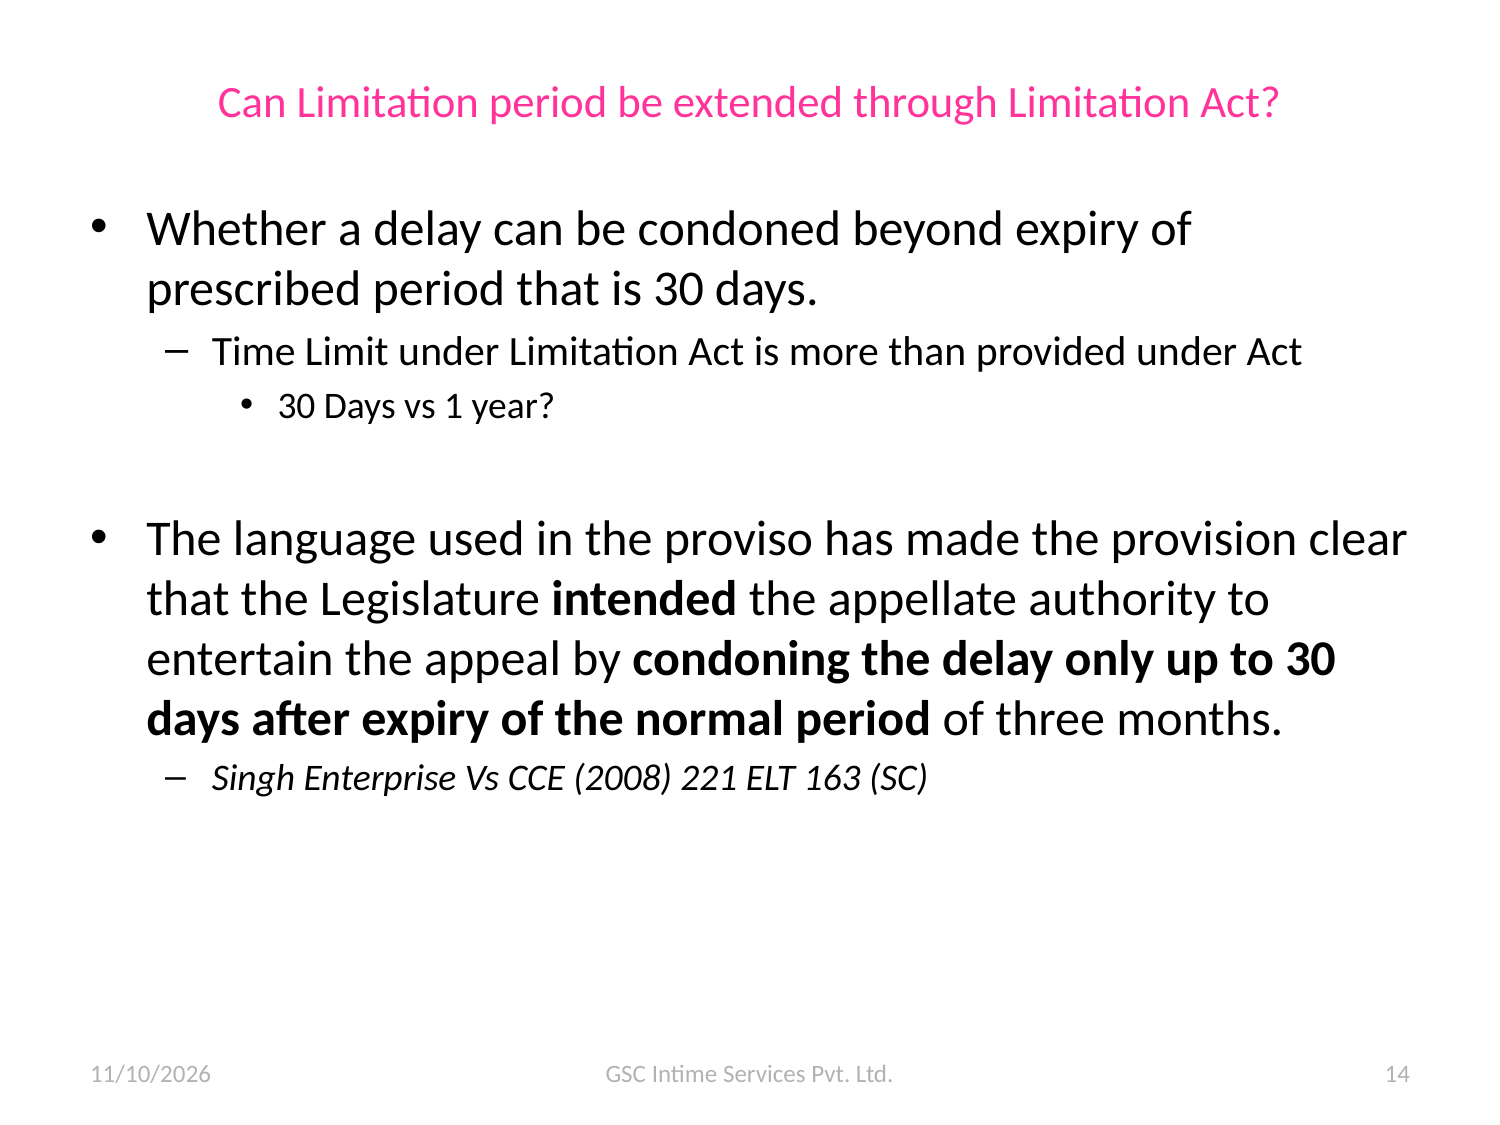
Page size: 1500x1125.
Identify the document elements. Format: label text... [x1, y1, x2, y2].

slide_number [75, 1042, 425, 1103]
list Whether a delay can be condoned beyond expiry of prescribed period that is 30 days. Time Limit under Limitation Act is more than provided under Act 30 Days vs 1 year? The language used in the proviso has made the provision clear that the Legislature intended the appellate authority to entertain the appeal by condoning the delay only up to 30 days after expiry of the normal period of three months. Singh Enterprise Vs CCE (2008) 221 ELT 163 (SC) [75, 187, 1425, 1013]
slide_number 14 [1074, 1042, 1425, 1103]
title Can Limitation period be extended through Limitation Act? [75, 50, 1425, 150]
footer GSC Intime Services Pvt. Ltd. [512, 1042, 988, 1103]
